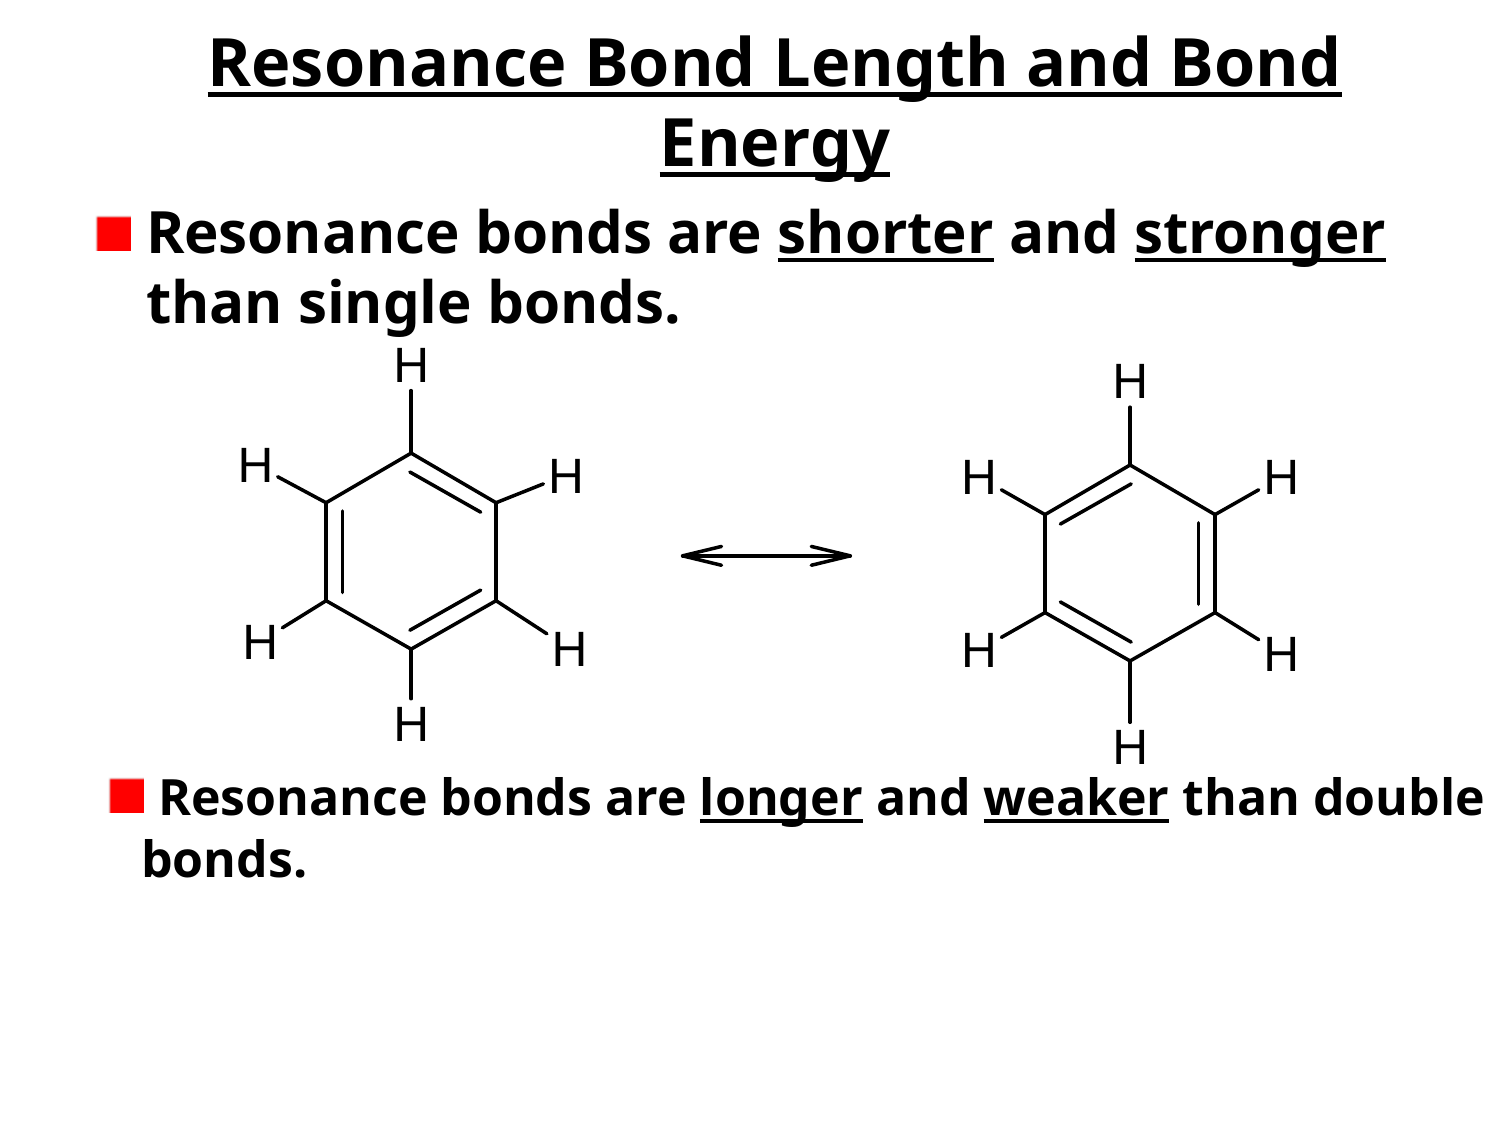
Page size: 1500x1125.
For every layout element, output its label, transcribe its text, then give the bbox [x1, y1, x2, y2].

picture [102, 771, 144, 813]
text_box Resonance bonds are longer and weaker than double bonds. [87, 750, 1500, 895]
picture [89, 209, 131, 251]
list Resonance bonds are shorter and stronger than single bonds. [75, 187, 1463, 375]
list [237, 337, 1301, 777]
title Resonance Bond Length and Bond Energy [99, 24, 1451, 176]
